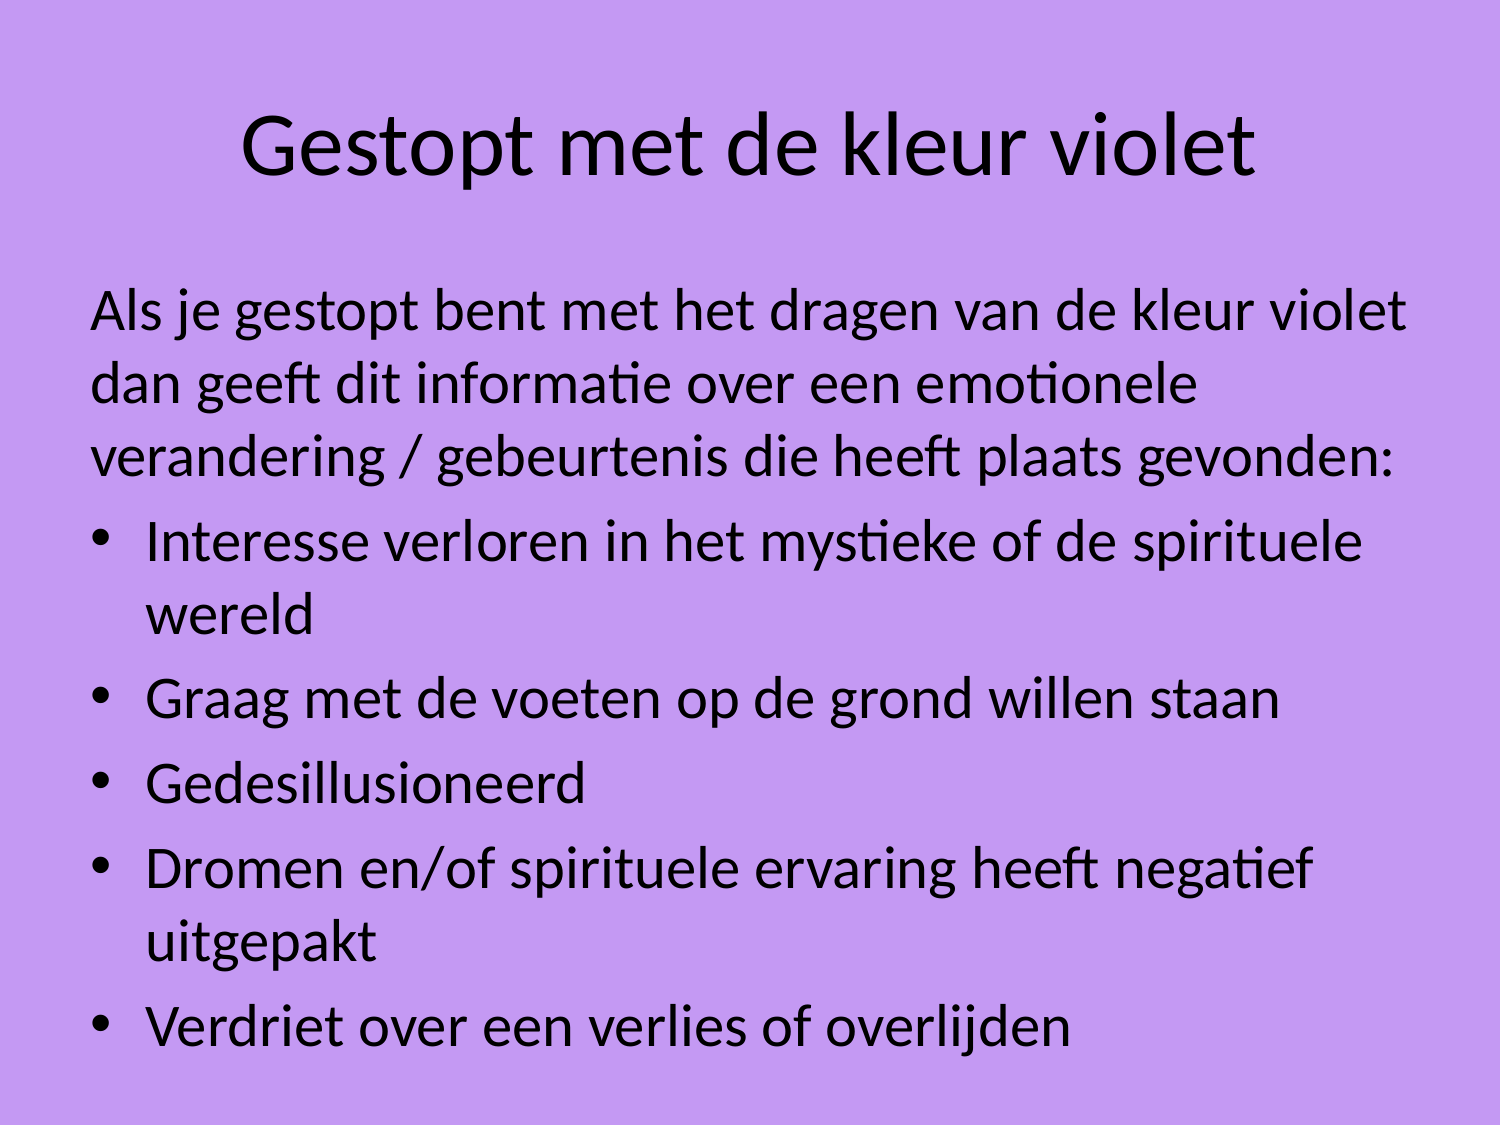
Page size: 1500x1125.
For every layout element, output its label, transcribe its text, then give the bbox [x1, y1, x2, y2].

list Als je gestopt bent met het dragen van de kleur violet dan geeft dit informatie over een emotionele verandering / gebeurtenis die heeft plaats gevonden: Interesse verloren in het mystieke of de spirituele wereld Graag met de voeten op de grond willen staan Gedesillusioneerd Dromen en/of spirituele ervaring heeft negatief uitgepakt Verdriet over een verlies of overlijden [75, 262, 1425, 1069]
title Gestopt met de kleur violet [75, 45, 1425, 233]
